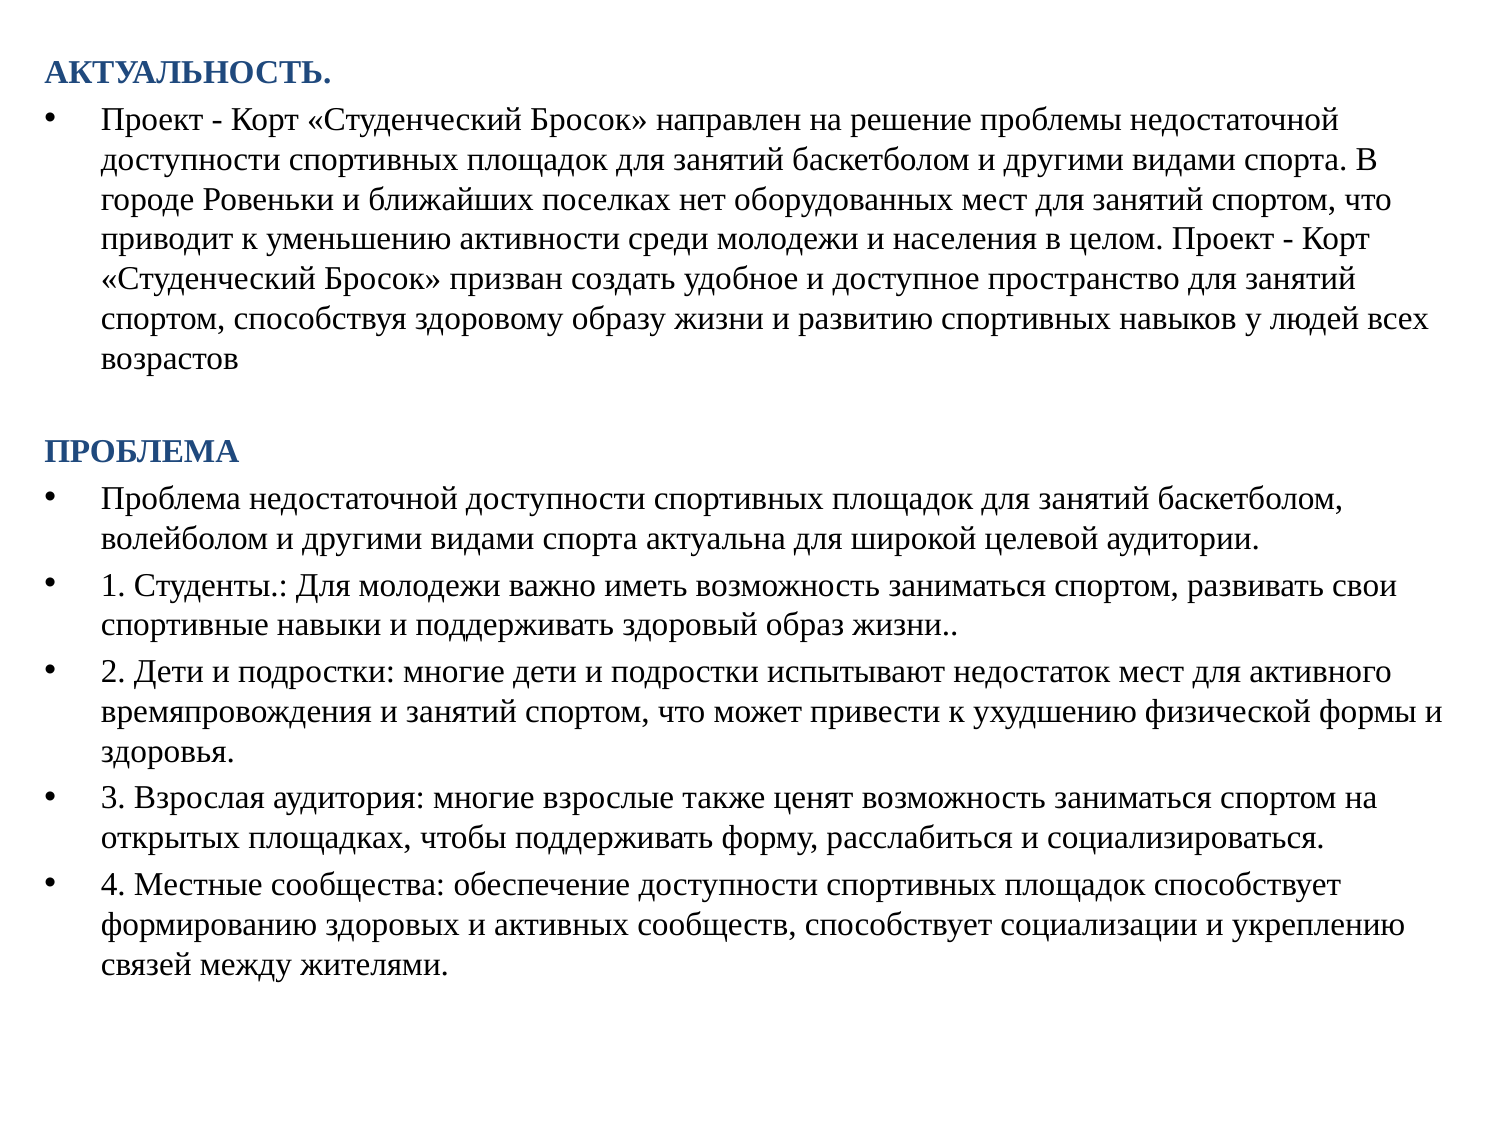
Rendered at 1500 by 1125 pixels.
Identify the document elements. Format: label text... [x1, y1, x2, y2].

list АКТУАЛЬНОСТЬ. Проект - Корт «Студенческий Бросок» направлен на решение проблемы недостаточной доступности спортивных площадок для занятий баскетболом и другими видами спорта. В городе Ровеньки и ближайших поселках нет оборудованных мест для занятий спортом, что приводит к уменьшению активности среди молодежи и населения в целом. Проект - Корт «Студенческий Бросок» призван создать удобное и доступное пространство для занятий спортом, способствуя здоровому образу жизни и развитию спортивных навыков у людей всех возрастов ПРОБЛЕМА Проблема недостаточной доступности спортивных площадок для занятий баскетболом, волейболом и другими видами спорта актуальна для широкой целевой аудитории. 1. Студенты.: Для молодежи важно иметь возможность заниматься спортом, развивать свои спортивные навыки и поддерживать здоровый образ жизни.. 2. Дети и подростки: многие дети и подростки испытывают недостаток мест для активного времяпровождения и занятий спортом, что может привести к ухудшению физической формы и здоровья. 3. Взрослая аудитория: многие взрослые также ценят возможность заниматься спортом на открытых площадках, чтобы поддерживать форму, расслабиться и социализироваться. 4. Местные сообщества: обеспечение доступности спортивных площадок способствует формированию здоровых и активных сообществ, способствует социализации и укреплению связей между жителями. [29, 42, 1471, 1071]
